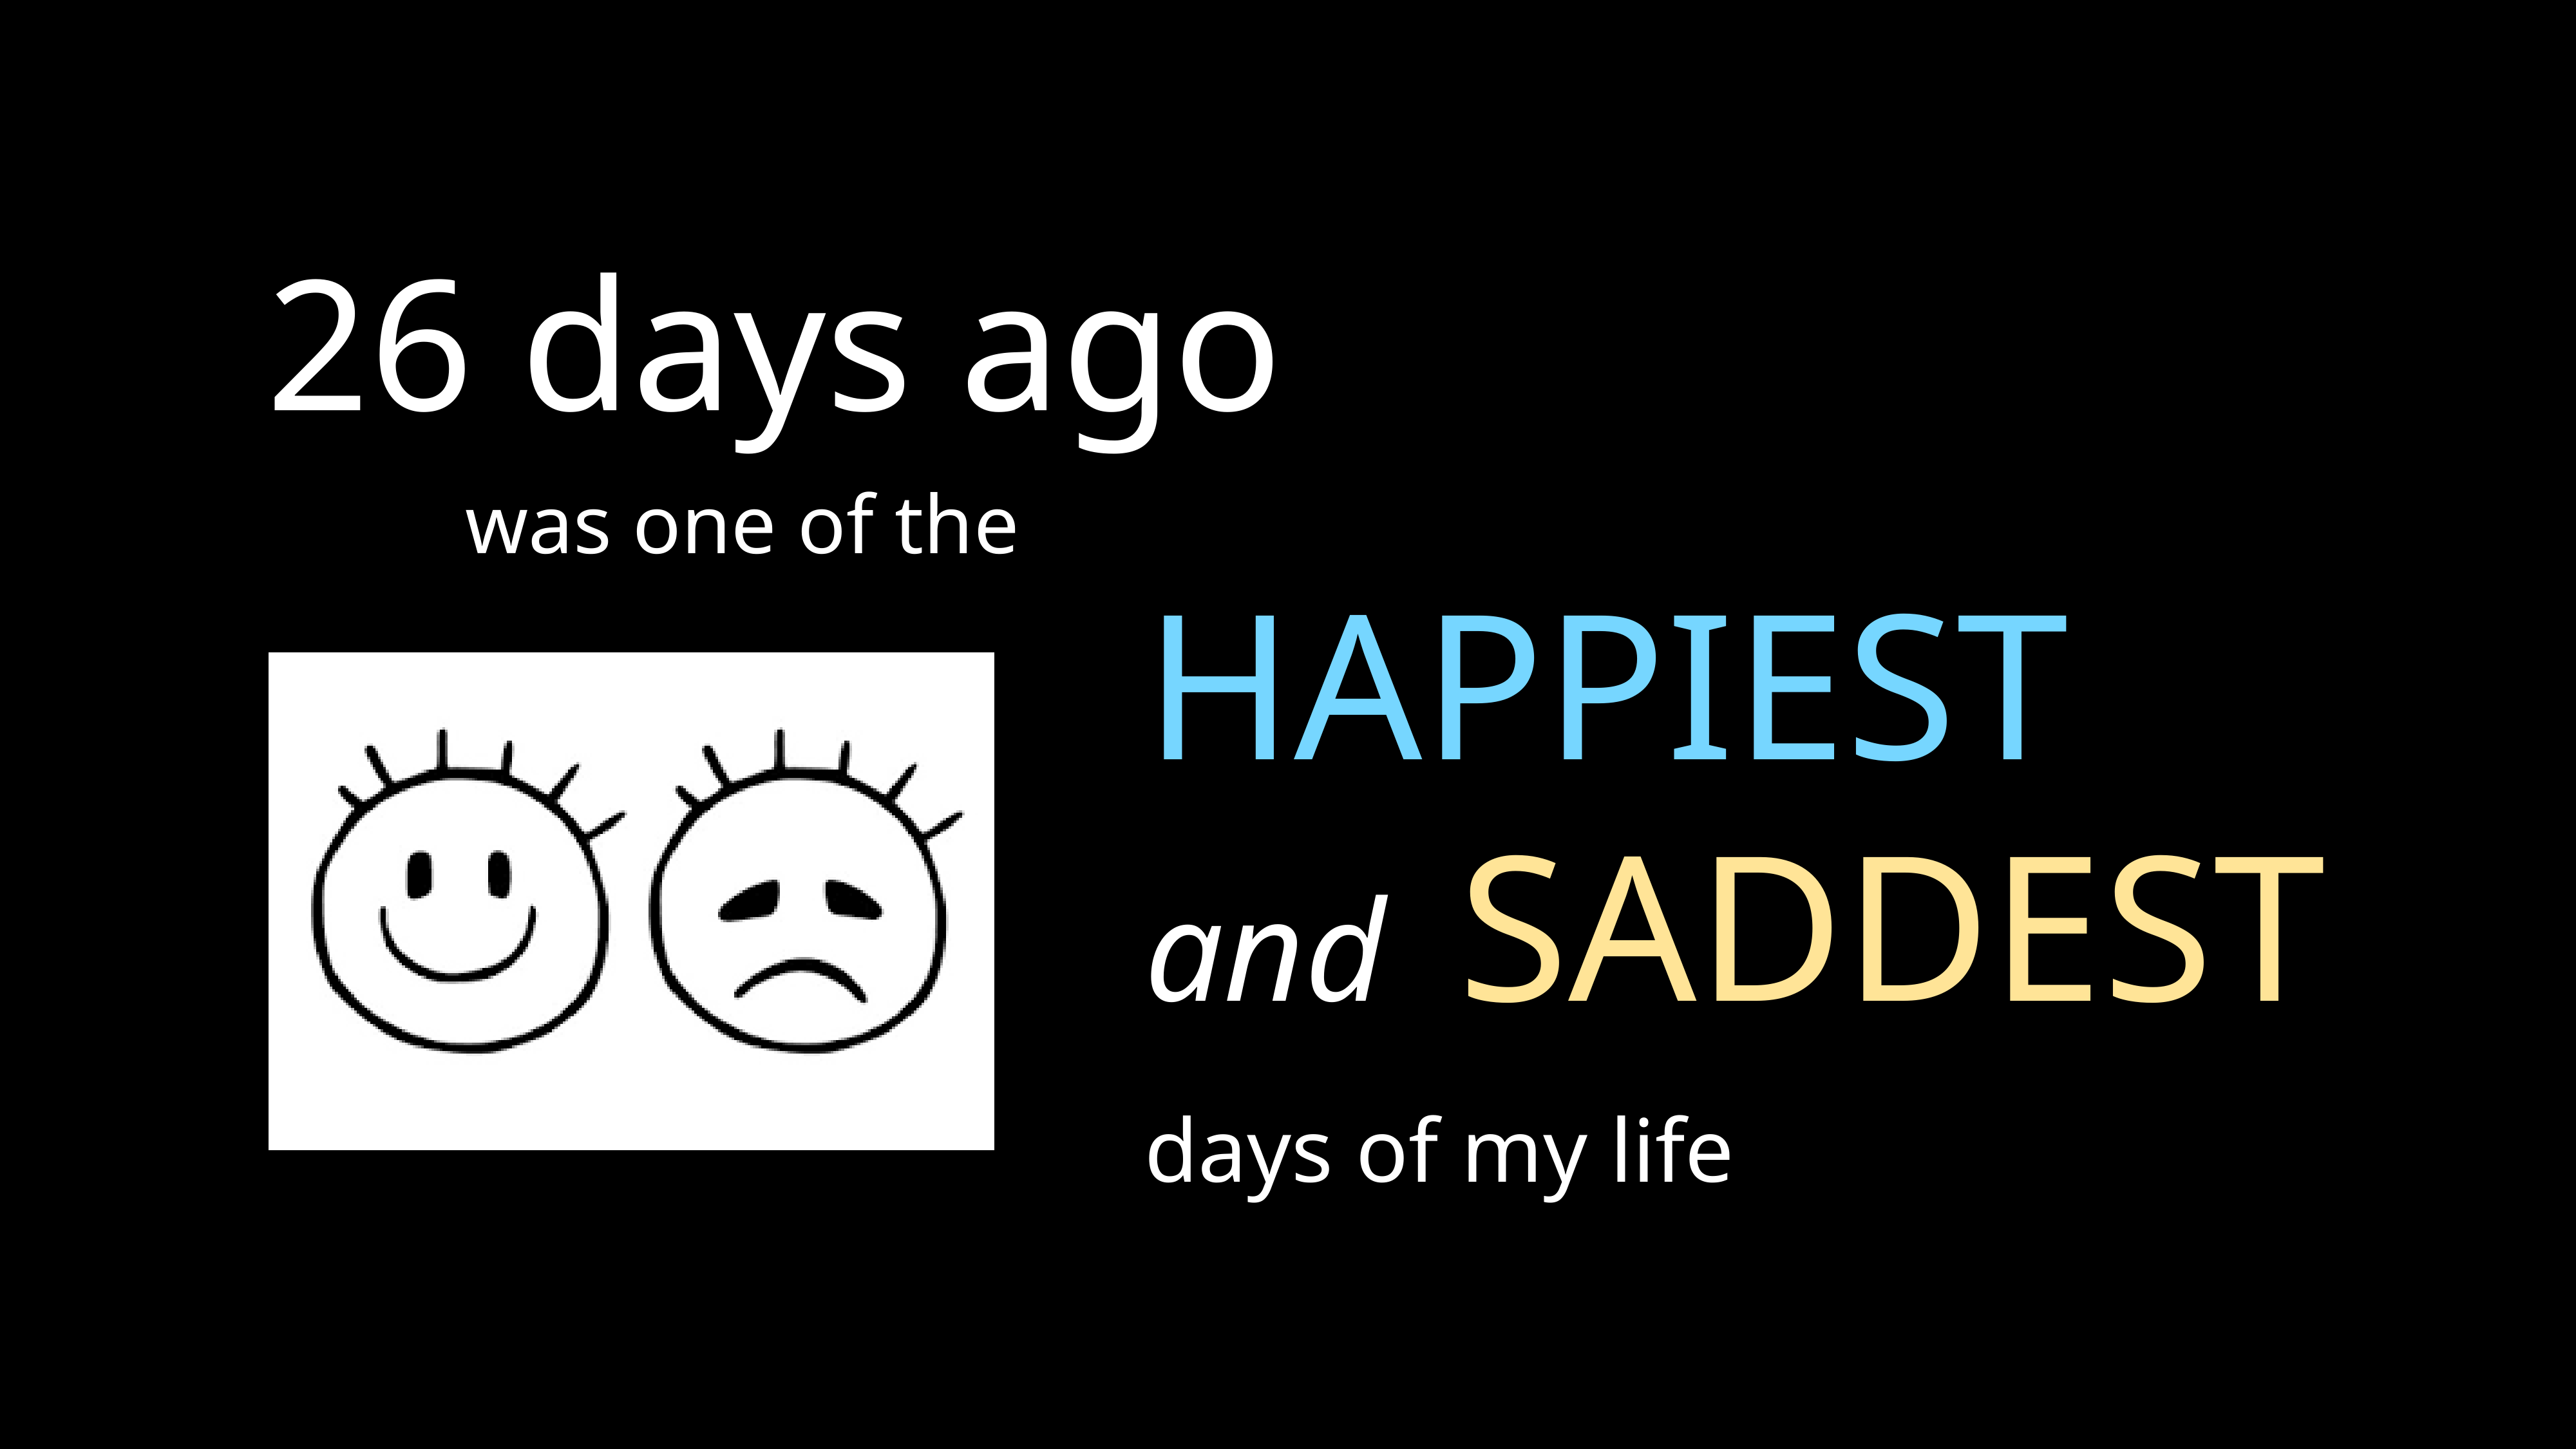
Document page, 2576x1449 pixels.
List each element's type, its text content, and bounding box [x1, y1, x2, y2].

text_box was one of the [455, 468, 1103, 574]
picture [269, 652, 994, 1151]
text_box HAPPIEST and SADDEST [1135, 553, 2424, 1046]
text_box days of my life [1135, 1090, 2424, 1204]
text_box 26 days ago [261, 223, 1383, 452]
